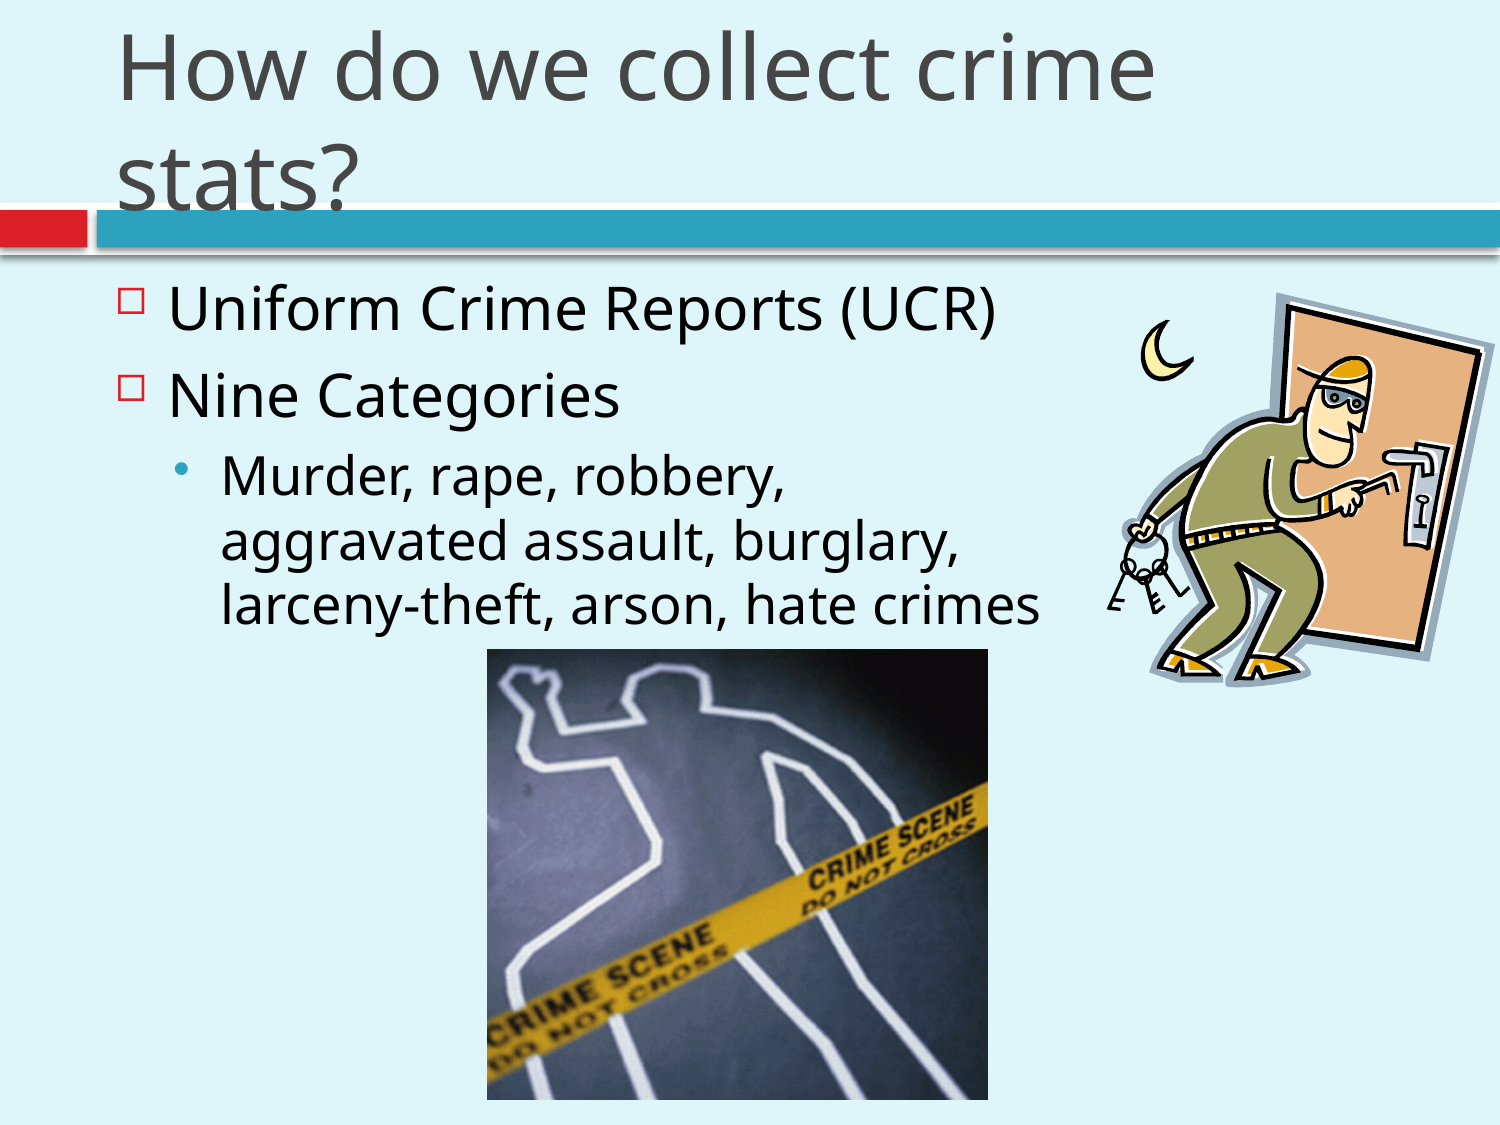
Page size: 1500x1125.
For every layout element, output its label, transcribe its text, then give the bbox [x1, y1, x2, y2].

title How do we collect crime stats? [100, 37, 1438, 200]
picture [487, 649, 988, 1101]
list Uniform Crime Reports (UCR) Nine Categories Murder, rape, robbery, aggravated assault, burglary, larceny-theft, arson, hate crimes [100, 262, 1075, 1000]
picture [1106, 287, 1500, 693]
